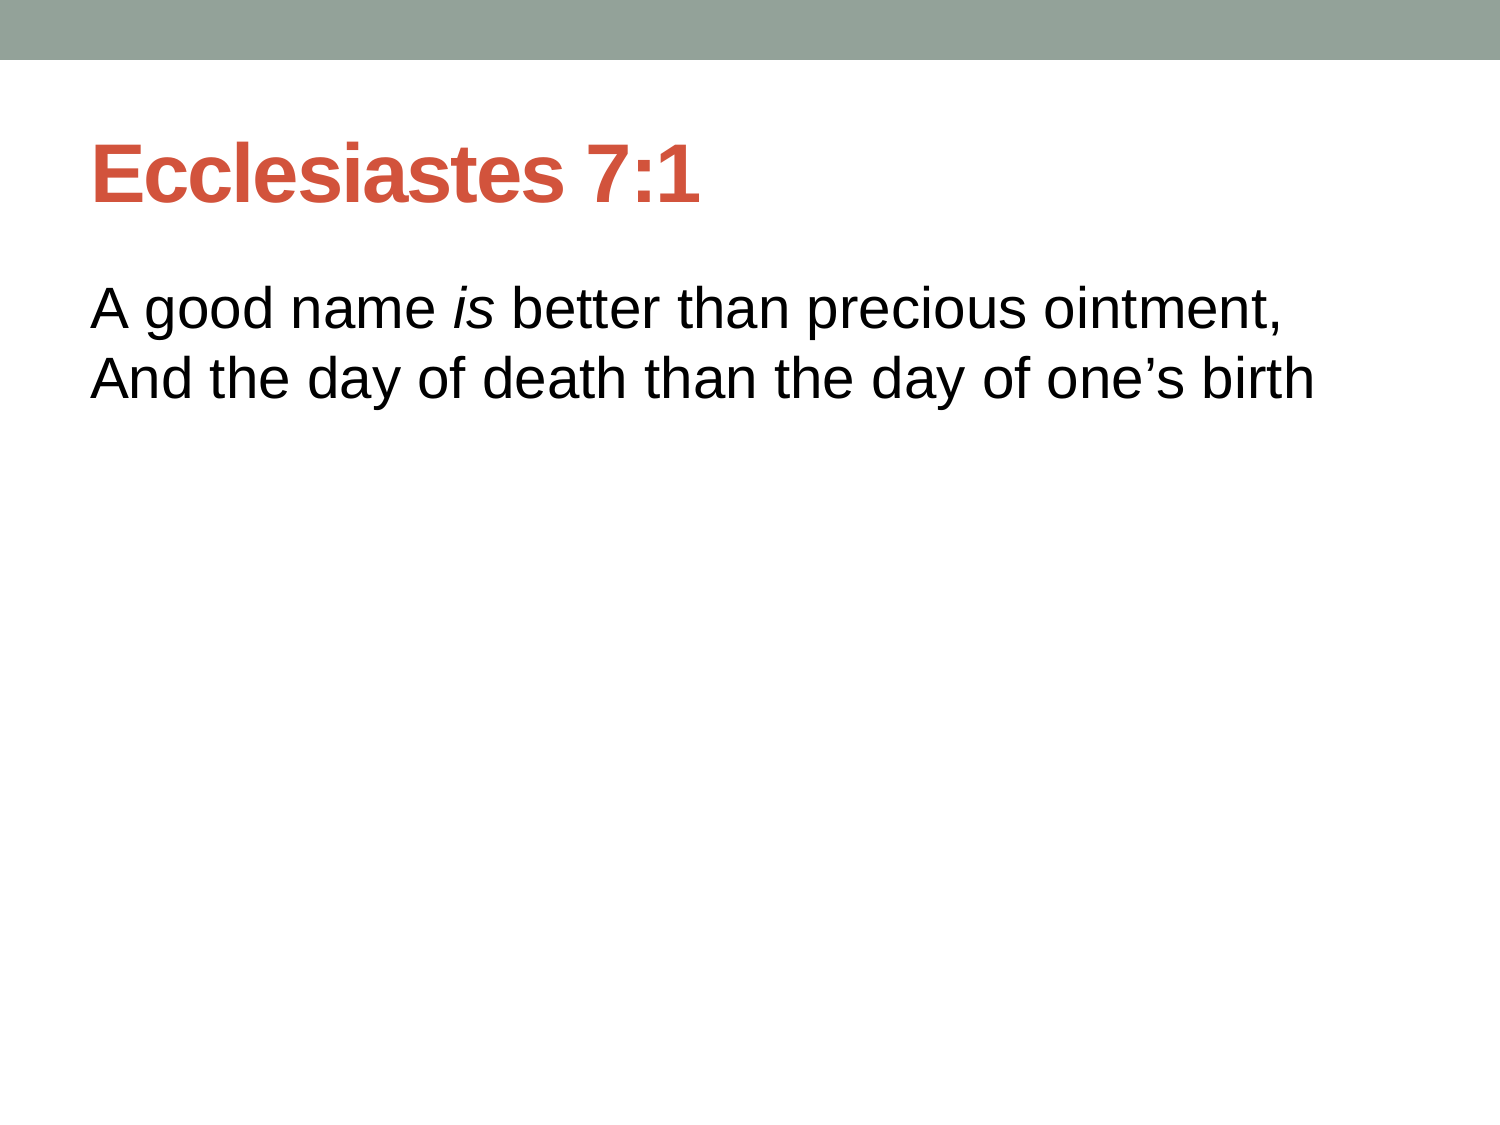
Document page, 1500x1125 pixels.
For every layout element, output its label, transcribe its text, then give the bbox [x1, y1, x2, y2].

list A good name is better than precious ointment, And the day of death than the day of one’s birth [75, 262, 1425, 1063]
title Ecclesiastes 7:1 [75, 87, 1425, 250]
